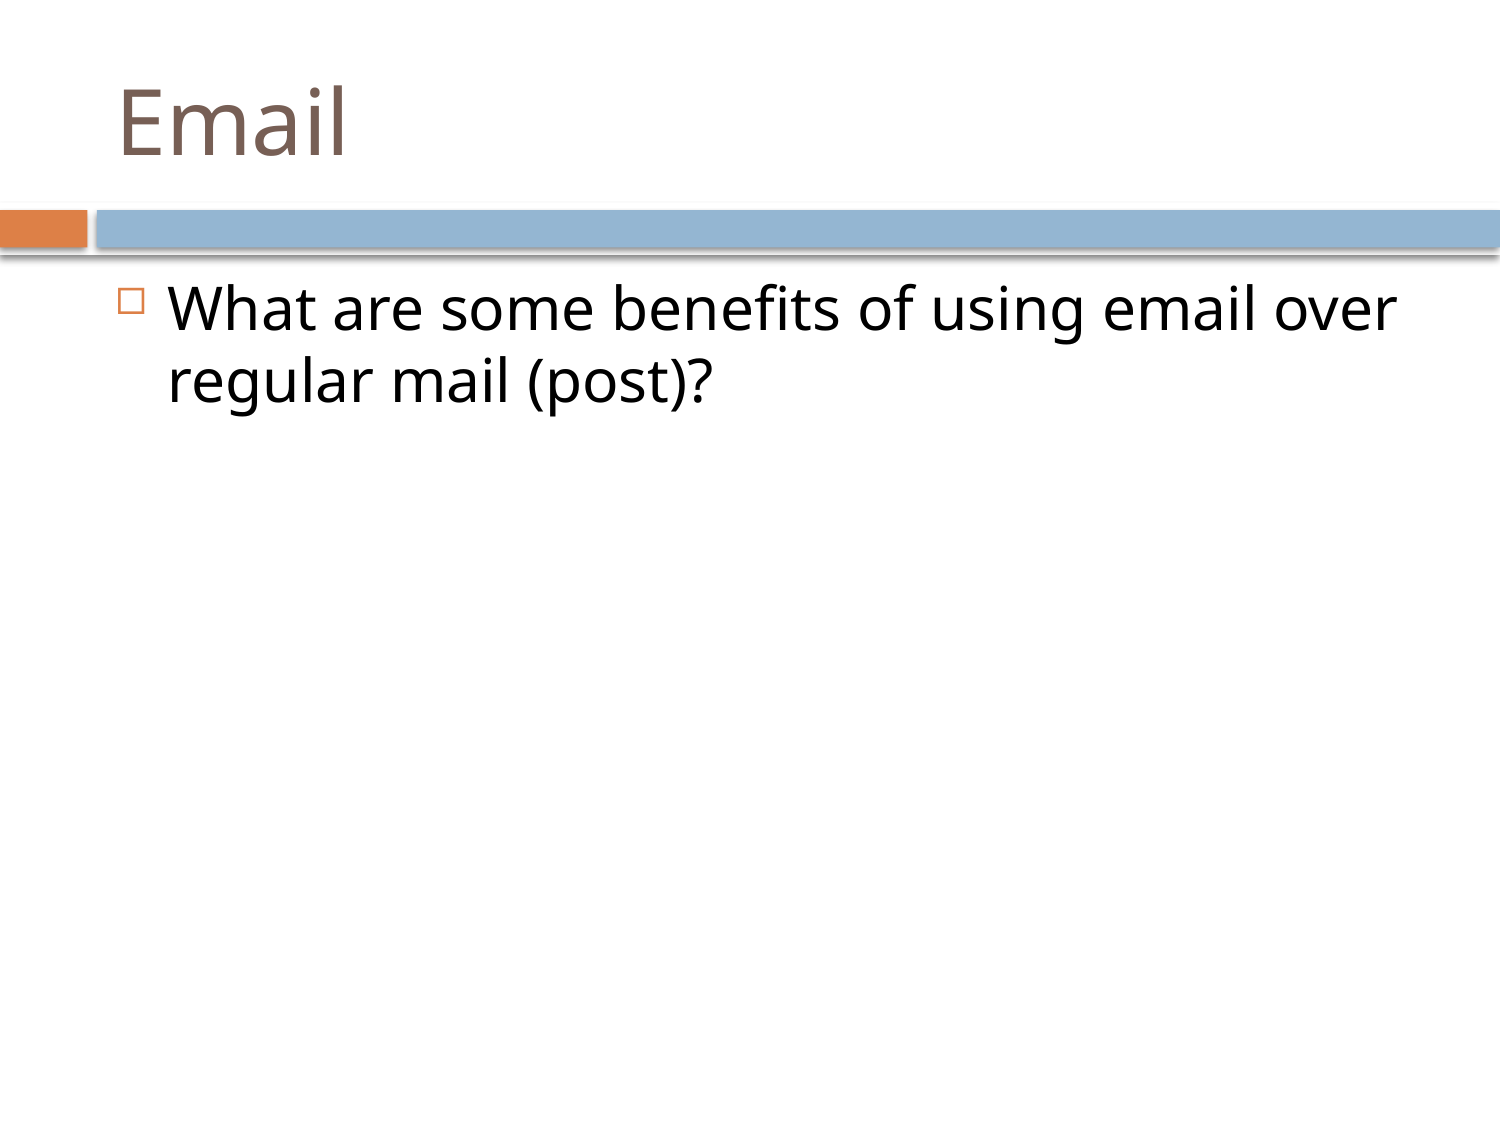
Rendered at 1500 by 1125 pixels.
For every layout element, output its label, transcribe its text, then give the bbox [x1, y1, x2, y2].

list What are some benefits of using email over regular mail (post)? [100, 262, 1438, 1000]
title Email [100, 37, 1438, 200]
